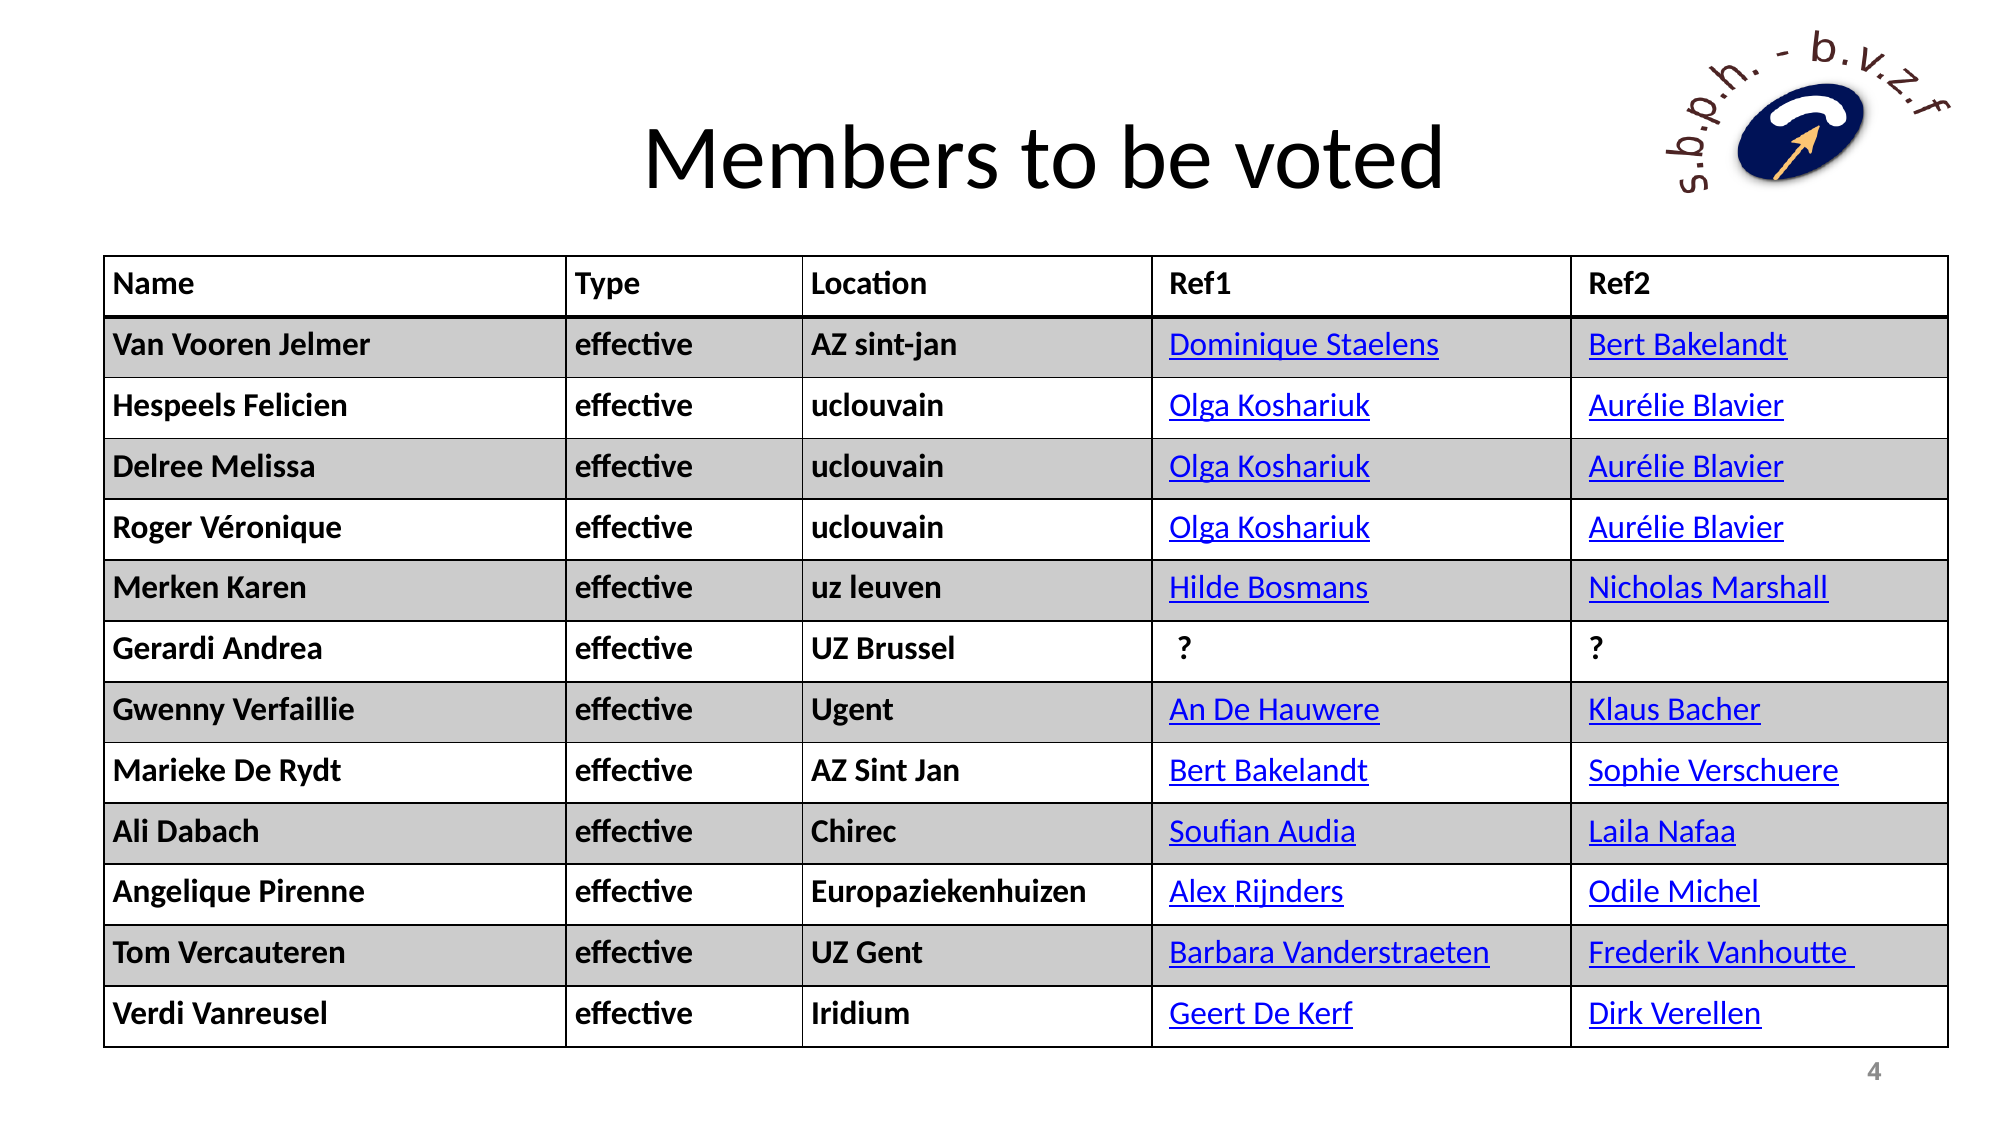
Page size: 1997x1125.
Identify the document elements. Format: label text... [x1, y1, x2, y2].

picture [1657, 19, 1956, 210]
table_cell Ali Dabach [105, 804, 565, 863]
table_cell uz leuven [803, 561, 1151, 620]
table_cell effective [567, 865, 802, 924]
table_cell effective [567, 319, 802, 377]
table_cell Olga Koshariuk [1153, 500, 1570, 559]
table_cell Odile Michel [1572, 865, 1947, 924]
table_cell Klaus Bacher [1572, 683, 1947, 742]
table_cell effective [567, 500, 802, 559]
table_cell effective [567, 439, 802, 498]
table_cell Delree Melissa [105, 439, 565, 498]
table_cell effective [567, 622, 802, 681]
table_cell Sophie Verschuere [1572, 743, 1947, 802]
table_cell Tom Vercauteren [105, 926, 565, 985]
table_cell Iridium [803, 987, 1151, 1046]
table_cell effective [567, 683, 802, 742]
table_cell Merken Karen [105, 561, 565, 620]
table_cell Van Vooren Jelmer [105, 319, 565, 377]
table_cell Aurélie Blavier [1572, 439, 1947, 498]
table_header Name [105, 257, 565, 315]
table_cell Bert Bakelandt [1153, 743, 1570, 802]
table_cell Nicholas Marshall [1572, 561, 1947, 620]
table_cell Hilde Bosmans [1153, 561, 1570, 620]
table_cell UZ Gent [803, 926, 1151, 985]
table_cell Gerardi Andrea [105, 622, 565, 681]
table_header Ref2 [1572, 257, 1947, 315]
table_cell Chirec [803, 804, 1151, 863]
table_header Type [567, 257, 802, 315]
title Members to be voted [214, 75, 1897, 255]
table_cell Geert De Kerf [1153, 987, 1570, 1046]
table_cell uclouvain [803, 378, 1151, 438]
table_cell Europaziekenhuizen [803, 865, 1151, 924]
table_cell Ugent [803, 683, 1151, 742]
table_cell Olga Koshariuk [1153, 439, 1570, 498]
table_header Location [803, 257, 1151, 315]
table_cell effective [567, 378, 802, 438]
table_cell Marieke De Rydt [105, 743, 565, 802]
table_cell An De Hauwere [1153, 683, 1570, 742]
table_cell Bert Bakelandt [1572, 319, 1947, 377]
table_cell AZ sint-jan [803, 319, 1151, 377]
table_cell uclouvain [803, 439, 1151, 498]
slide_number 4 [1430, 1042, 1897, 1103]
table_cell uclouvain [803, 500, 1151, 559]
table_cell Dominique Staelens [1153, 319, 1570, 377]
table_cell ? [1572, 622, 1947, 681]
table_header Ref1 [1153, 257, 1570, 315]
table_cell Frederik Vanhoutte [1572, 926, 1947, 985]
table_cell Dirk Verellen [1572, 987, 1947, 1046]
table_cell Barbara Vanderstraeten [1153, 926, 1570, 985]
table_cell Gwenny Verfaillie [105, 683, 565, 742]
table_cell Angelique Pirenne [105, 865, 565, 924]
table_cell effective [567, 743, 802, 802]
table_cell Laila Nafaa [1572, 804, 1947, 863]
table_cell Aurélie Blavier [1572, 500, 1947, 559]
table_cell effective [567, 804, 802, 863]
table_cell Verdi Vanreusel [105, 987, 565, 1046]
table_cell effective [567, 926, 802, 985]
table_cell UZ Brussel [803, 622, 1151, 681]
table_cell Soufian Audia [1153, 804, 1570, 863]
table_cell Aurélie Blavier [1572, 378, 1947, 438]
table_cell Hespeels Felicien [105, 378, 565, 438]
table_cell ? [1153, 622, 1570, 681]
table_cell AZ Sint Jan [803, 743, 1151, 802]
table_cell Alex Rijnders [1153, 865, 1570, 924]
table_cell effective [567, 987, 802, 1046]
table_cell Olga Koshariuk [1153, 378, 1570, 438]
table_cell effective [567, 561, 802, 620]
table_cell Roger Véronique [105, 500, 565, 559]
